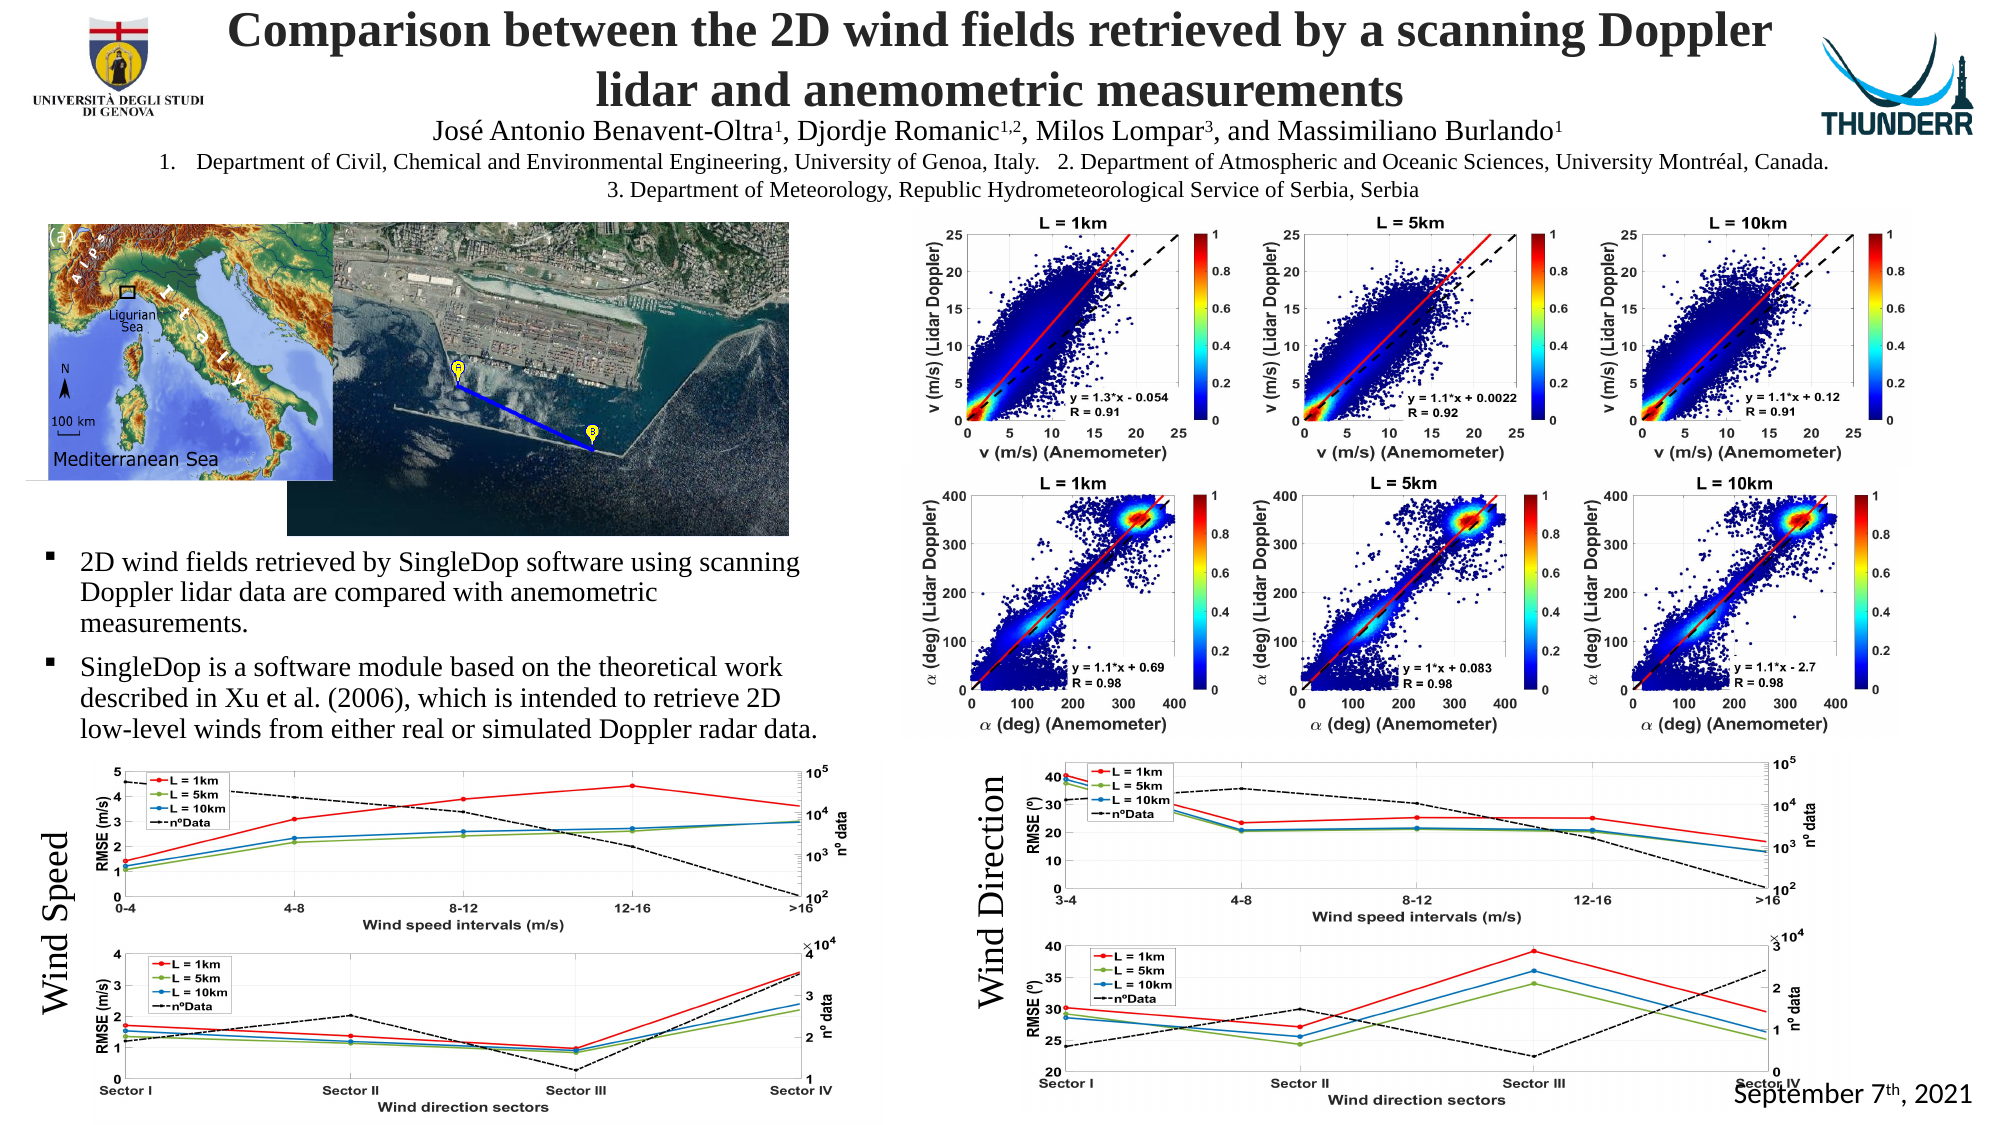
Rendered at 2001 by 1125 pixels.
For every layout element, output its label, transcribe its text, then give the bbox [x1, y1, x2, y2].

picture [1020, 752, 1854, 1118]
text_box September 7th, 2021 [1854, 1067, 2000, 1118]
picture [899, 207, 1912, 738]
text_box 2D wind fields retrieved by SingleDop software using scanning Doppler lidar data are compared with anemometric measurements. SingleDop is a software module based on the theoretical work described in Xu et al. (2006), which is intended to retrieve 2D low-level winds from either real or simulated Doppler radar data. [28, 539, 848, 766]
picture [1819, 29, 1975, 138]
picture [25, 13, 212, 122]
picture [92, 759, 884, 1125]
picture [25, 222, 789, 537]
text_box Comparison between the 2D wind fields retrieved by a scanning Doppler lidar and anemometric measurements [211, 0, 1789, 104]
text_box Wind Direction [958, 738, 1018, 1025]
text_box Wind Speed [22, 737, 82, 1030]
text_box José Antonio Benavent-Oltra1, Djordje Romanic1,2, Milos Lompar3, and Massimiliano Burlando1 Department of Civil, Chemical and Environmental Engineering, University of Genoa, Italy. 2. Department of Atmospheric and Oceanic Sciences, University Montréal, Canada. 3. Department of Meteorology, Republic Hydrometeorological Service of Serbia, Serbia [142, 104, 1854, 209]
